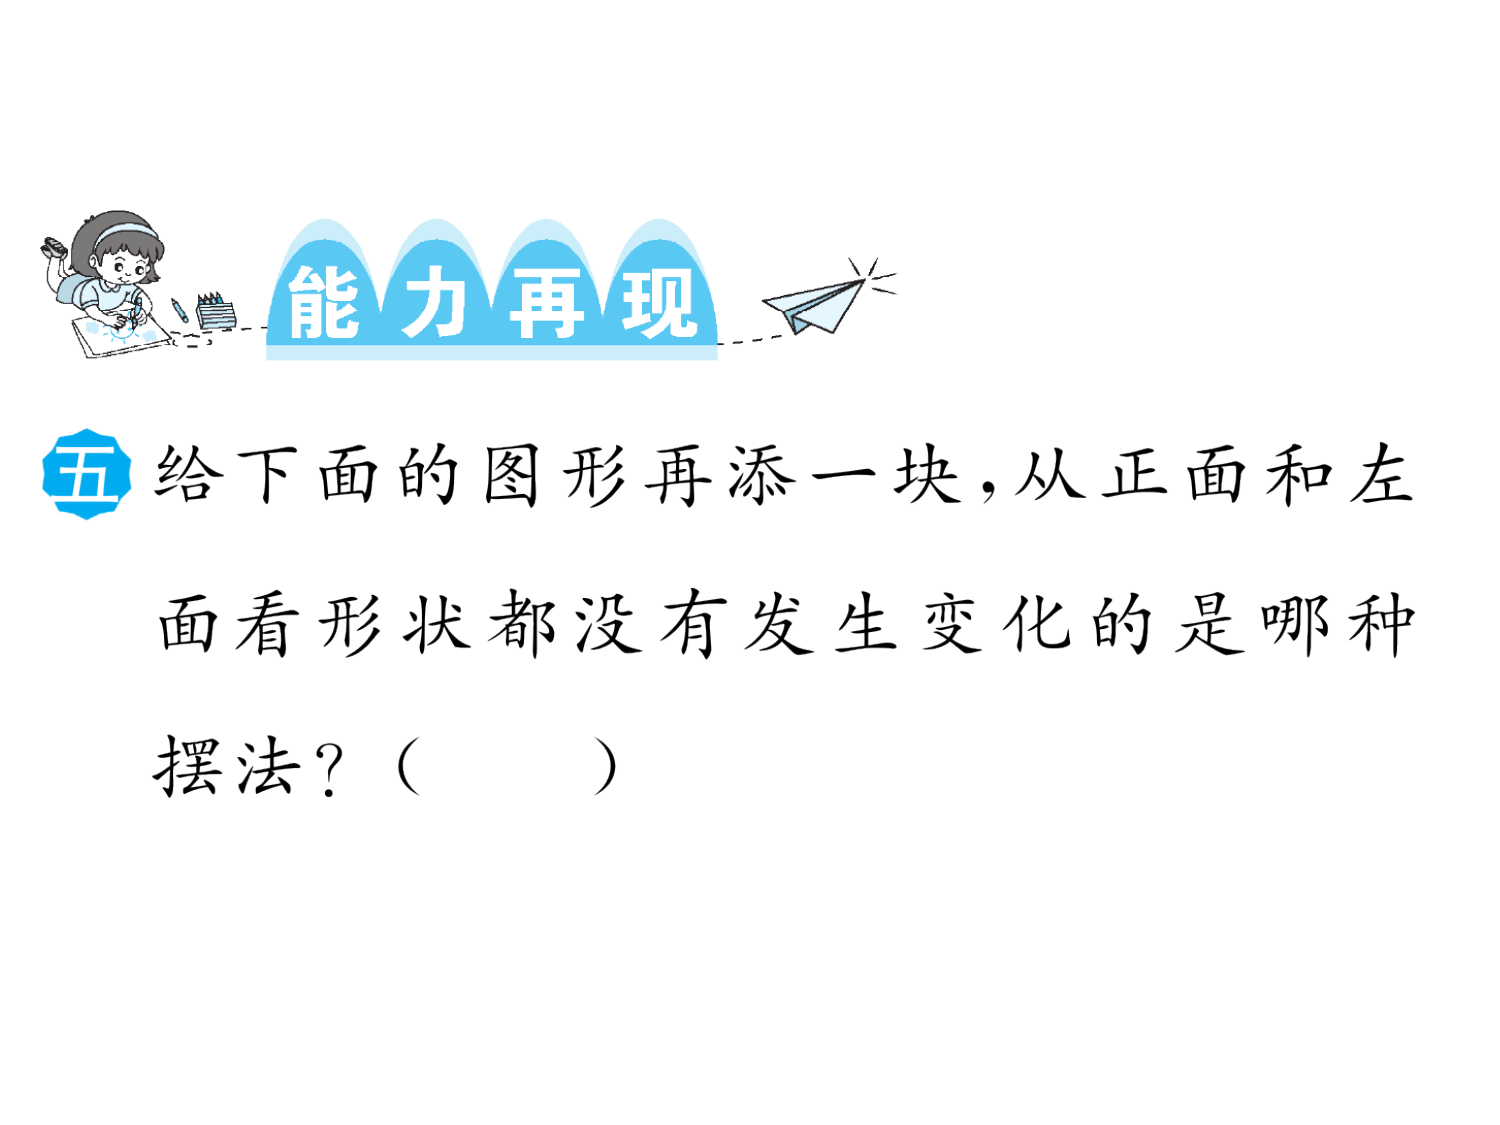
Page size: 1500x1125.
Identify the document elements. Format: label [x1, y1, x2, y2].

picture [35, 177, 1453, 823]
